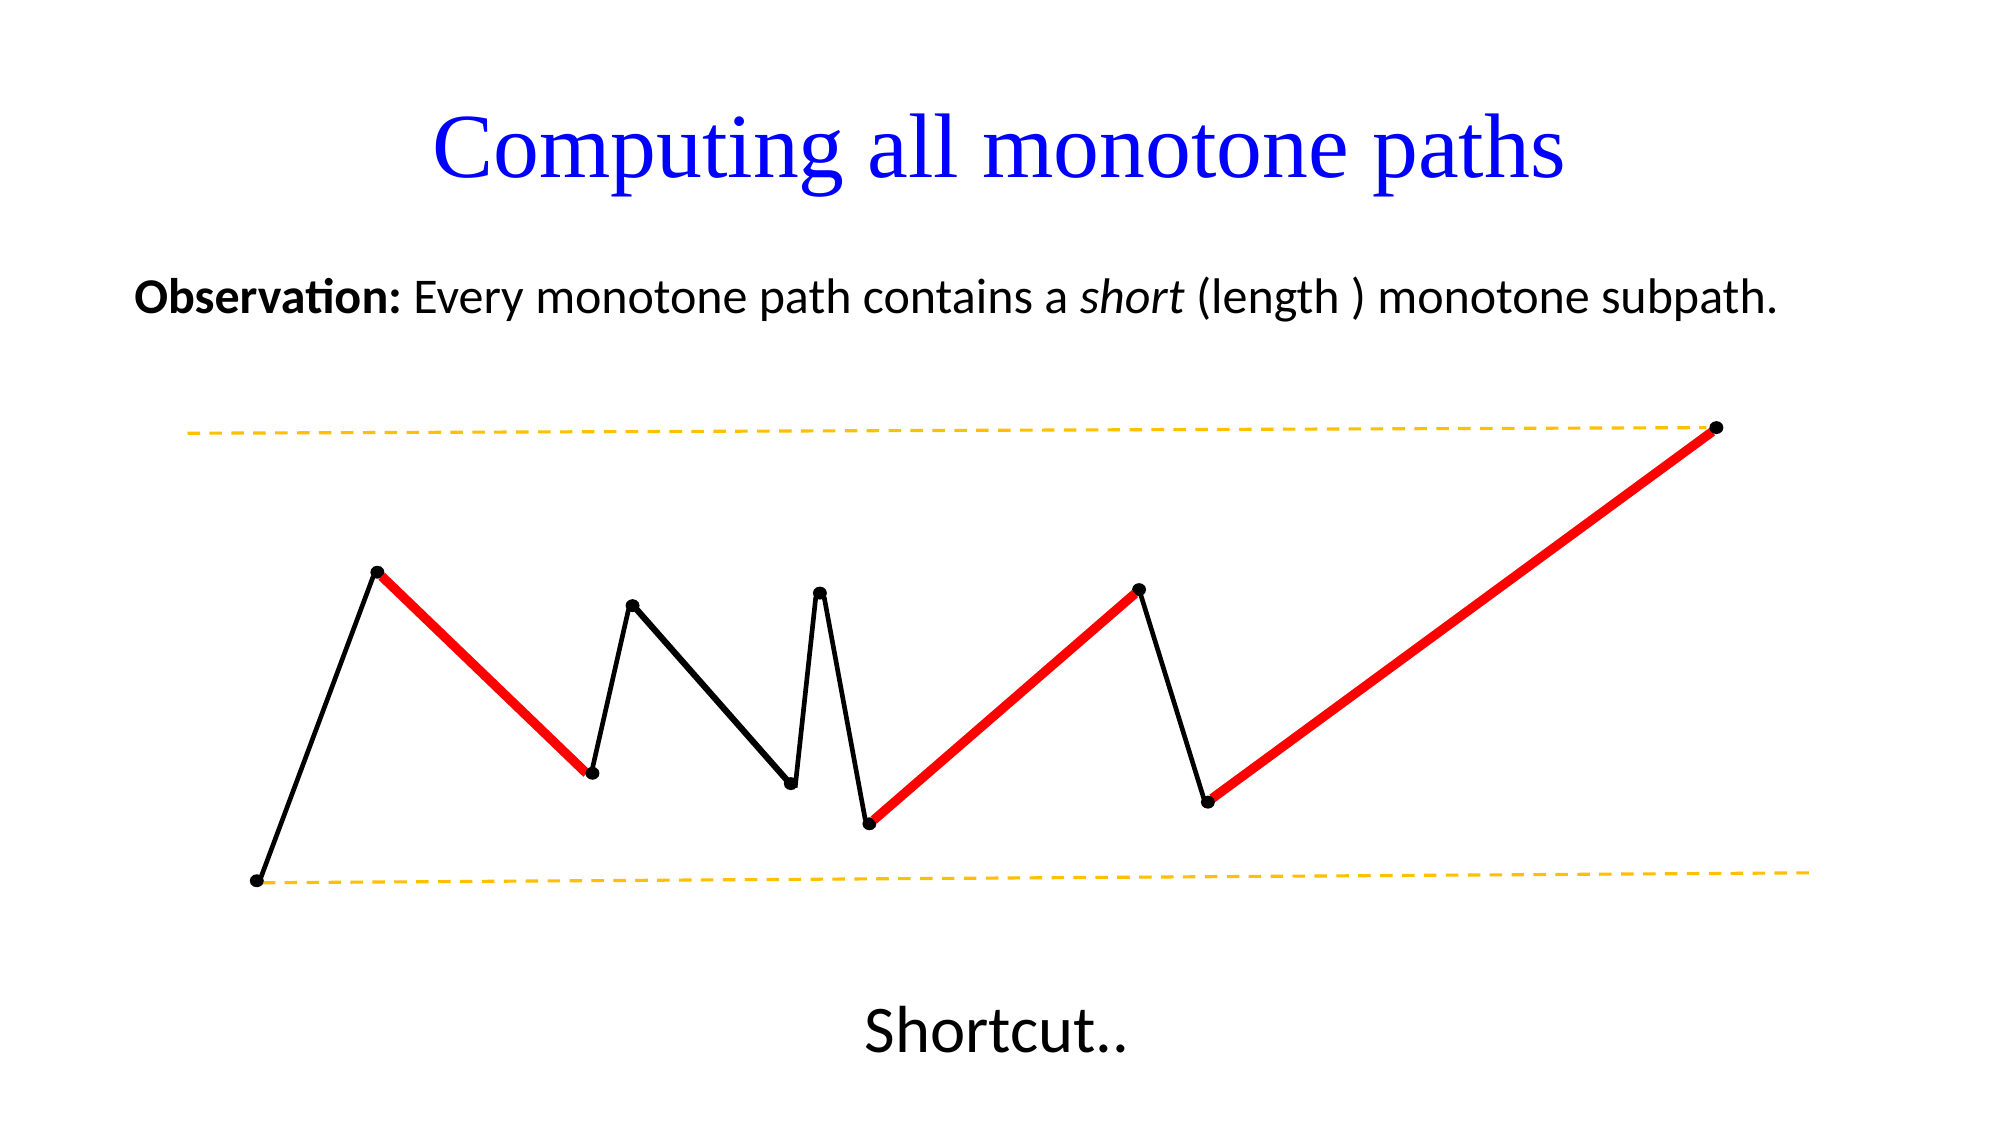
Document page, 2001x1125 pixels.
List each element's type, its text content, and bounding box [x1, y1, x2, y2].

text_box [794, 597, 816, 788]
text_box [370, 565, 385, 579]
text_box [381, 576, 587, 774]
text_box [1709, 421, 1724, 435]
text_box [862, 817, 877, 831]
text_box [636, 609, 787, 780]
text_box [1212, 431, 1713, 799]
text_box [625, 599, 640, 613]
title Computing all monotone paths [137, 39, 1863, 257]
text_box [249, 874, 264, 888]
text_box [592, 609, 629, 768]
text_box [812, 586, 827, 600]
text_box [261, 576, 374, 878]
text_box [783, 777, 796, 791]
text_box Shortcut.. [657, 978, 1337, 1073]
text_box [873, 593, 1135, 821]
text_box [1139, 589, 1204, 799]
text_box [1200, 795, 1215, 809]
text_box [824, 596, 866, 820]
text_box [1132, 583, 1146, 597]
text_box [187, 427, 1707, 434]
text_box [585, 767, 600, 780]
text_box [262, 872, 1811, 883]
